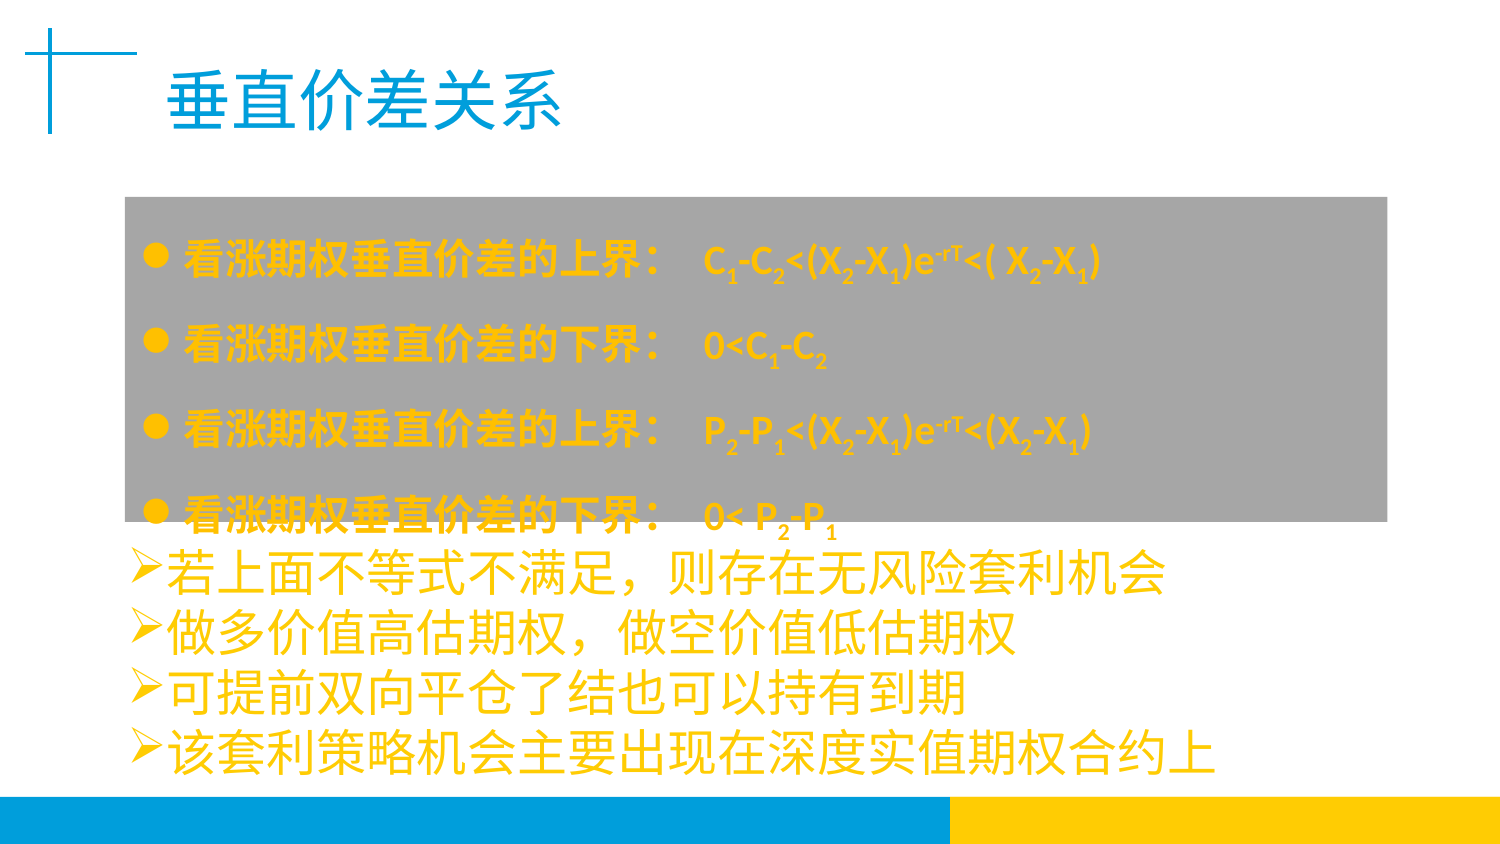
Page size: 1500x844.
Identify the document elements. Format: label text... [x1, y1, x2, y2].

text_box 若上面不等式不满足，则存在无风险套利机会 做多价值高估期权，做空价值低估期权 可提前双向平仓了结也可以持有到期 该套利策略机会主要出现在深度实值期权合约上 [112, 534, 1400, 790]
text_box 垂直价差关系 [149, 50, 1200, 146]
text_box [948, 795, 1500, 844]
text_box 看涨期权垂直价差的上界： C1-C2<(X2-X1)e-rT<( X2-X1) 看涨期权垂直价差的下界： 0<C1-C2 看涨期权垂直价差的上界： P2-P1<(X2-X1)e-rT<(X2-X1) 看涨期权垂直价差的下界： 0< P2-P1 [123, 195, 1389, 524]
